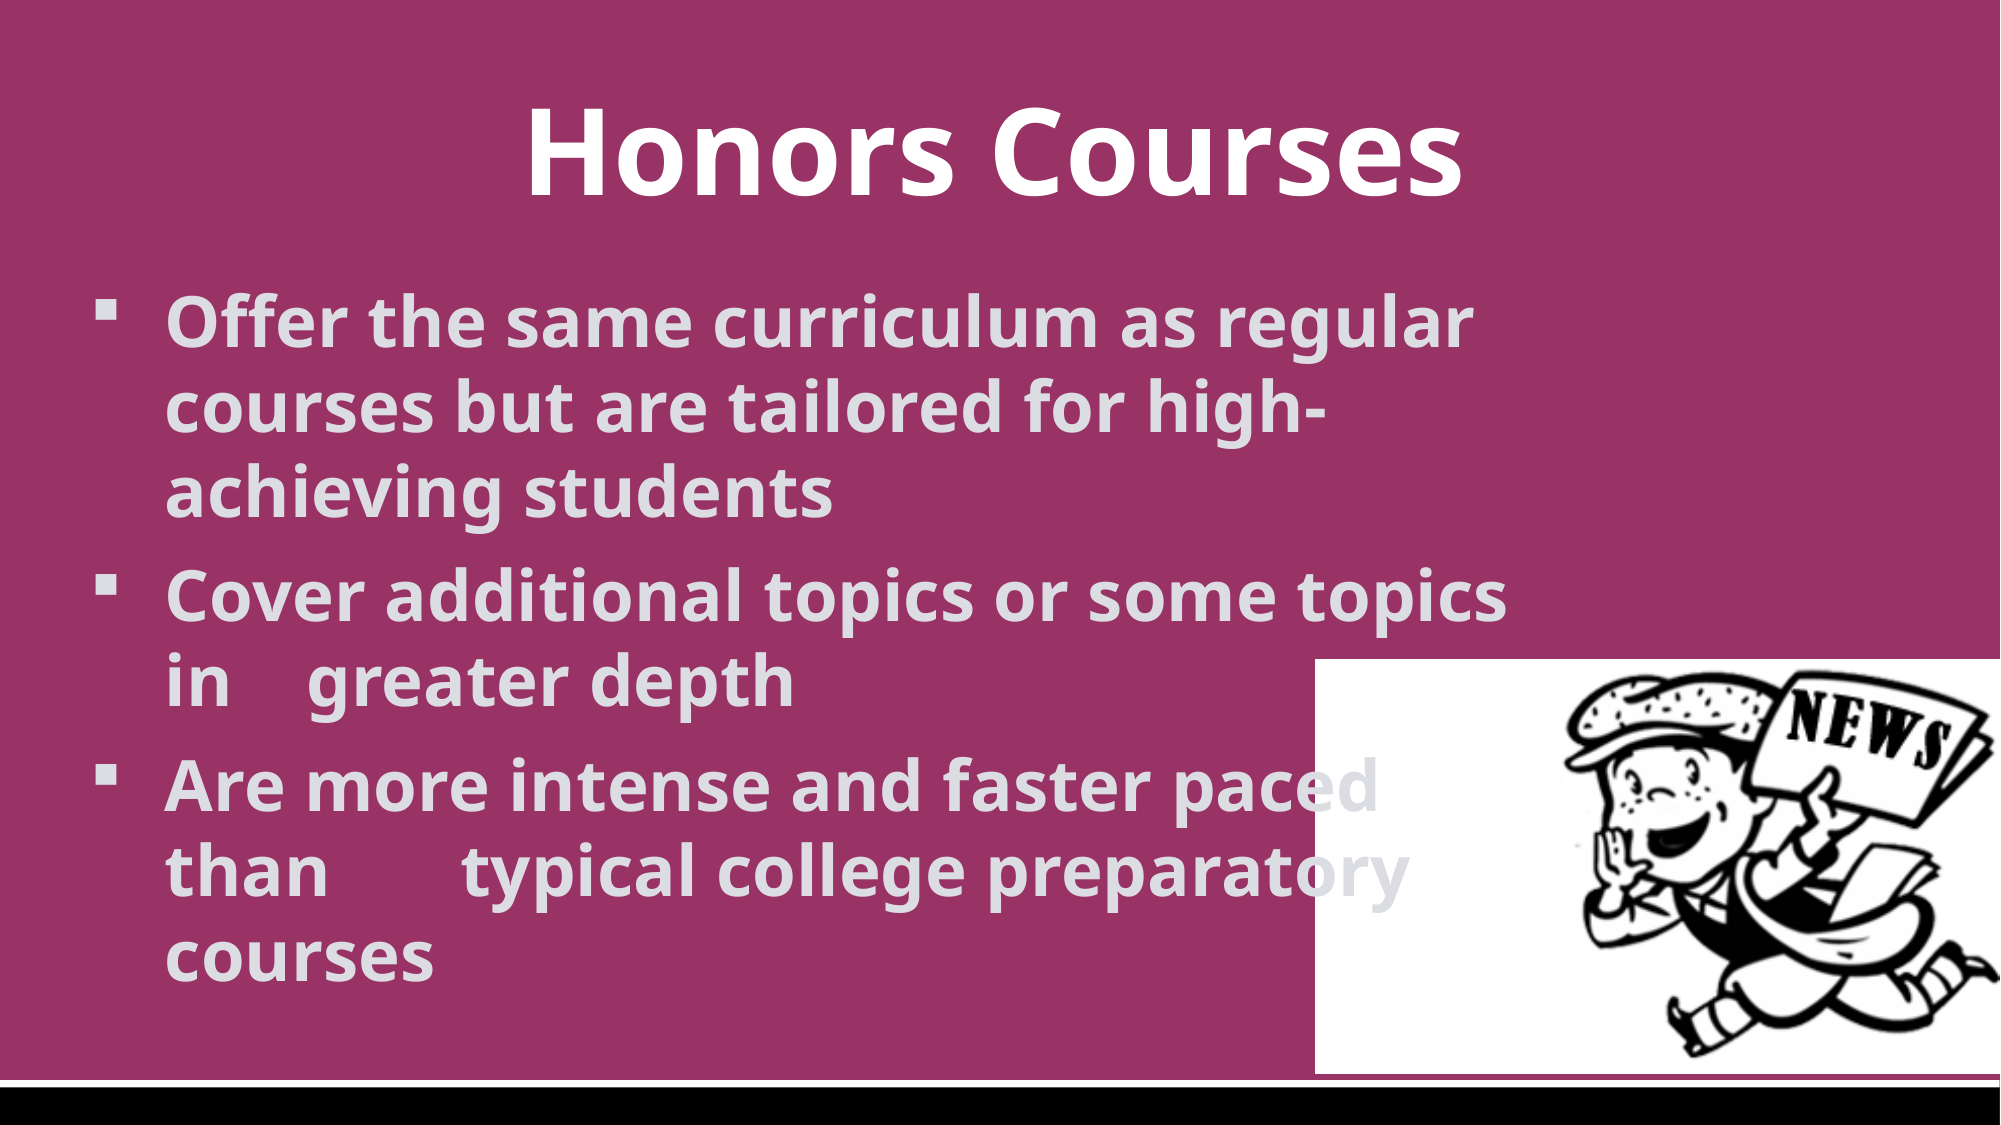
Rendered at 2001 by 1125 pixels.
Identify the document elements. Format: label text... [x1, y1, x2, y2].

picture [1315, 659, 2000, 1074]
text_box Offer the same curriculum as regular courses but are tailored for high-achieving students Cover additional topics or some topics in greater depth Are more intense and faster paced than typical college preparatory courses [74, 269, 1557, 1024]
title Honors Courses [75, 26, 1912, 230]
